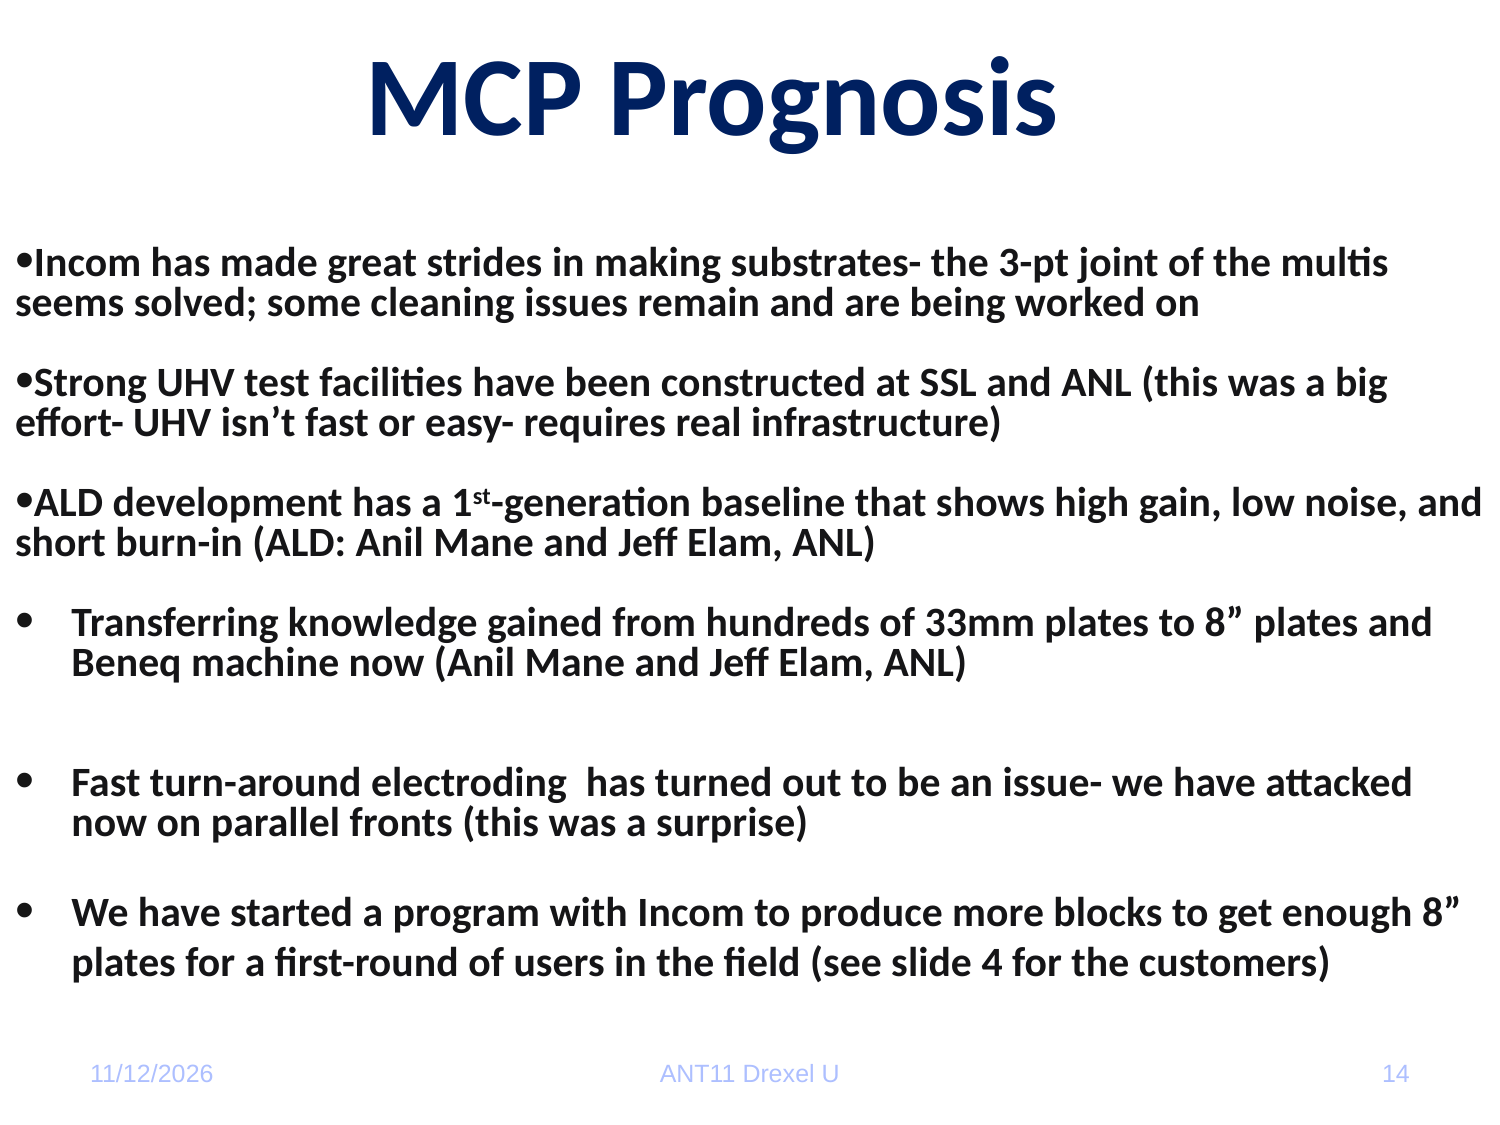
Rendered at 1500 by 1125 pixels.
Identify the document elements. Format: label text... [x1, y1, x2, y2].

title MCP Prognosis [0, 29, 1425, 150]
footer ANT11 Drexel U [512, 1042, 988, 1103]
slide_number 14 [1074, 1042, 1425, 1103]
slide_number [75, 1042, 425, 1103]
list Incom has made great strides in making substrates- the 3-pt joint of the multis seems solved; some cleaning issues remain and are being worked on Strong UHV test facilities have been constructed at SSL and ANL (this was a big effort- UHV isn’t fast or easy- requires real infrastructure) ALD development has a 1st-generation baseline that shows high gain, low noise, and short burn-in (ALD: Anil Mane and Jeff Elam, ANL) Transferring knowledge gained from hundreds of 33mm plates to 8” plates and Beneq machine now (Anil Mane and Jeff Elam, ANL) Fast turn-around electroding has turned out to be an issue- we have attacked now on parallel fronts (this was a surprise) We have started a program with Incom to produce more blocks to get enough 8” plates for a first-round of users in the field (see slide 4 for the customers) [0, 237, 1500, 900]
